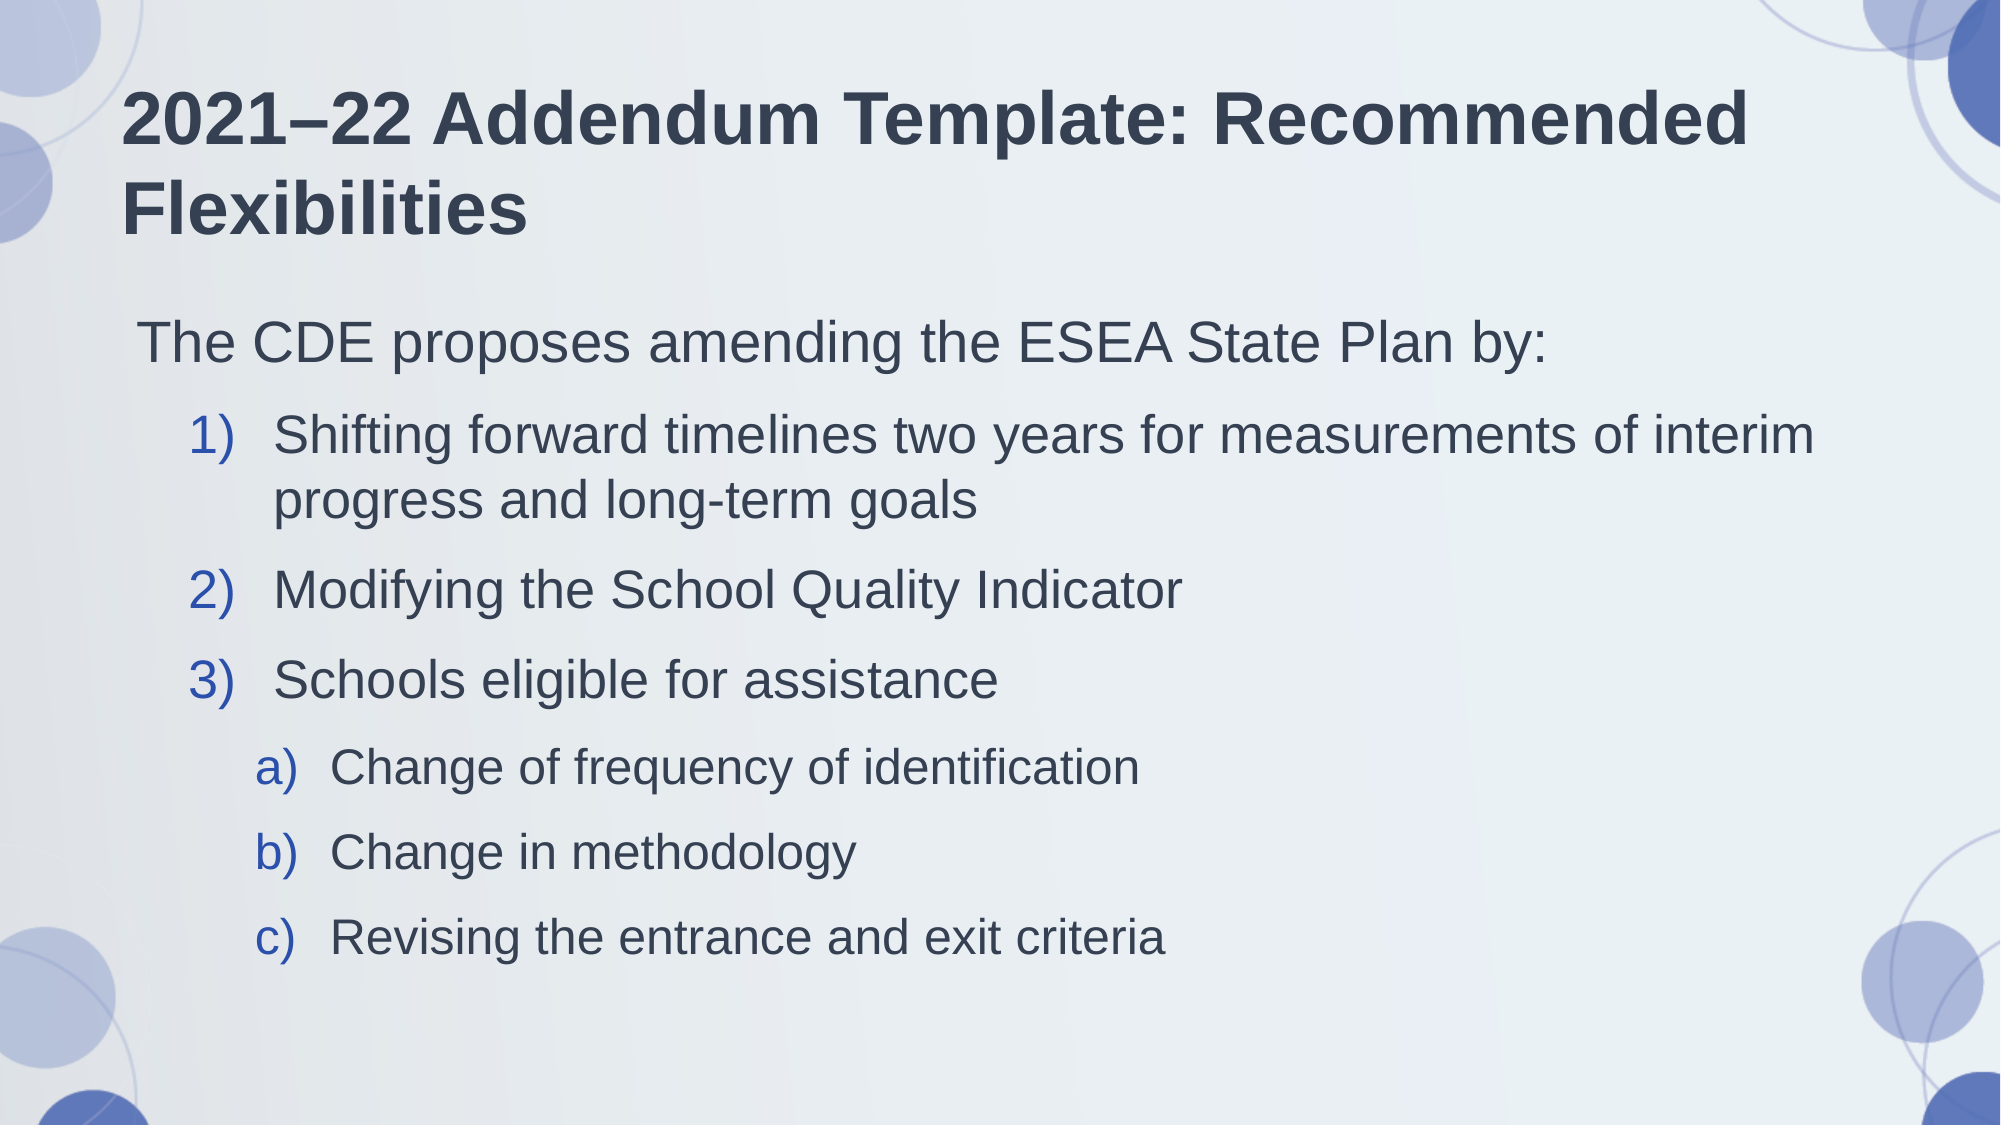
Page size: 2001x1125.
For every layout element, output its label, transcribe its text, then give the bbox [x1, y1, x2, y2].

picture [0, 0, 2001, 1125]
list The CDE proposes amending the ESEA State Plan by: Shifting forward timelines two years for measurements of interim progress and long-term goals Modifying the School Quality Indicator Schools eligible for assistance Change of frequency of identification Change in methodology Revising the entrance and exit criteria [106, 296, 1888, 994]
title 2021–22 Addendum Template: Recommended Flexibilities [106, 50, 1888, 269]
